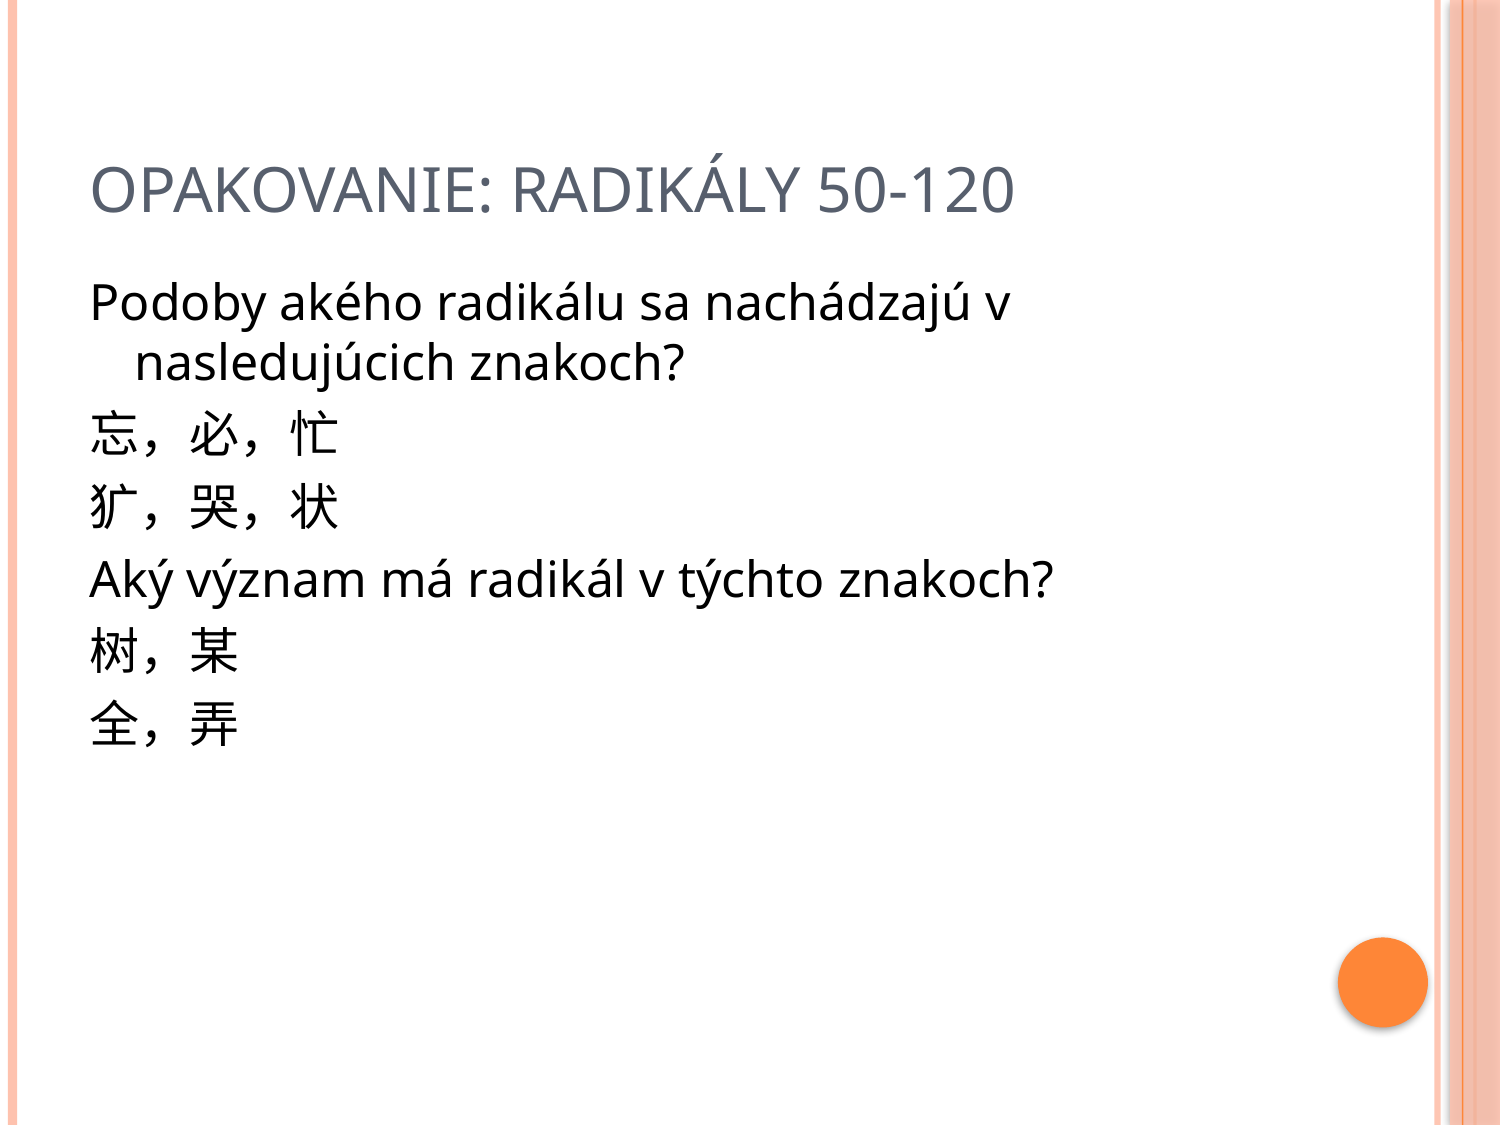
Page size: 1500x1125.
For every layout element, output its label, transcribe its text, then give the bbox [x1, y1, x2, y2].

title Opakovanie: radikály 50-120 [75, 45, 1300, 233]
list Podoby akého radikálu sa nachádzajú v nasledujúcich znakoch? 忘，必，忙 犷，哭，状 Aký význam má radikál v týchto znakoch? 树，某 全，弄 [75, 262, 1300, 1062]
